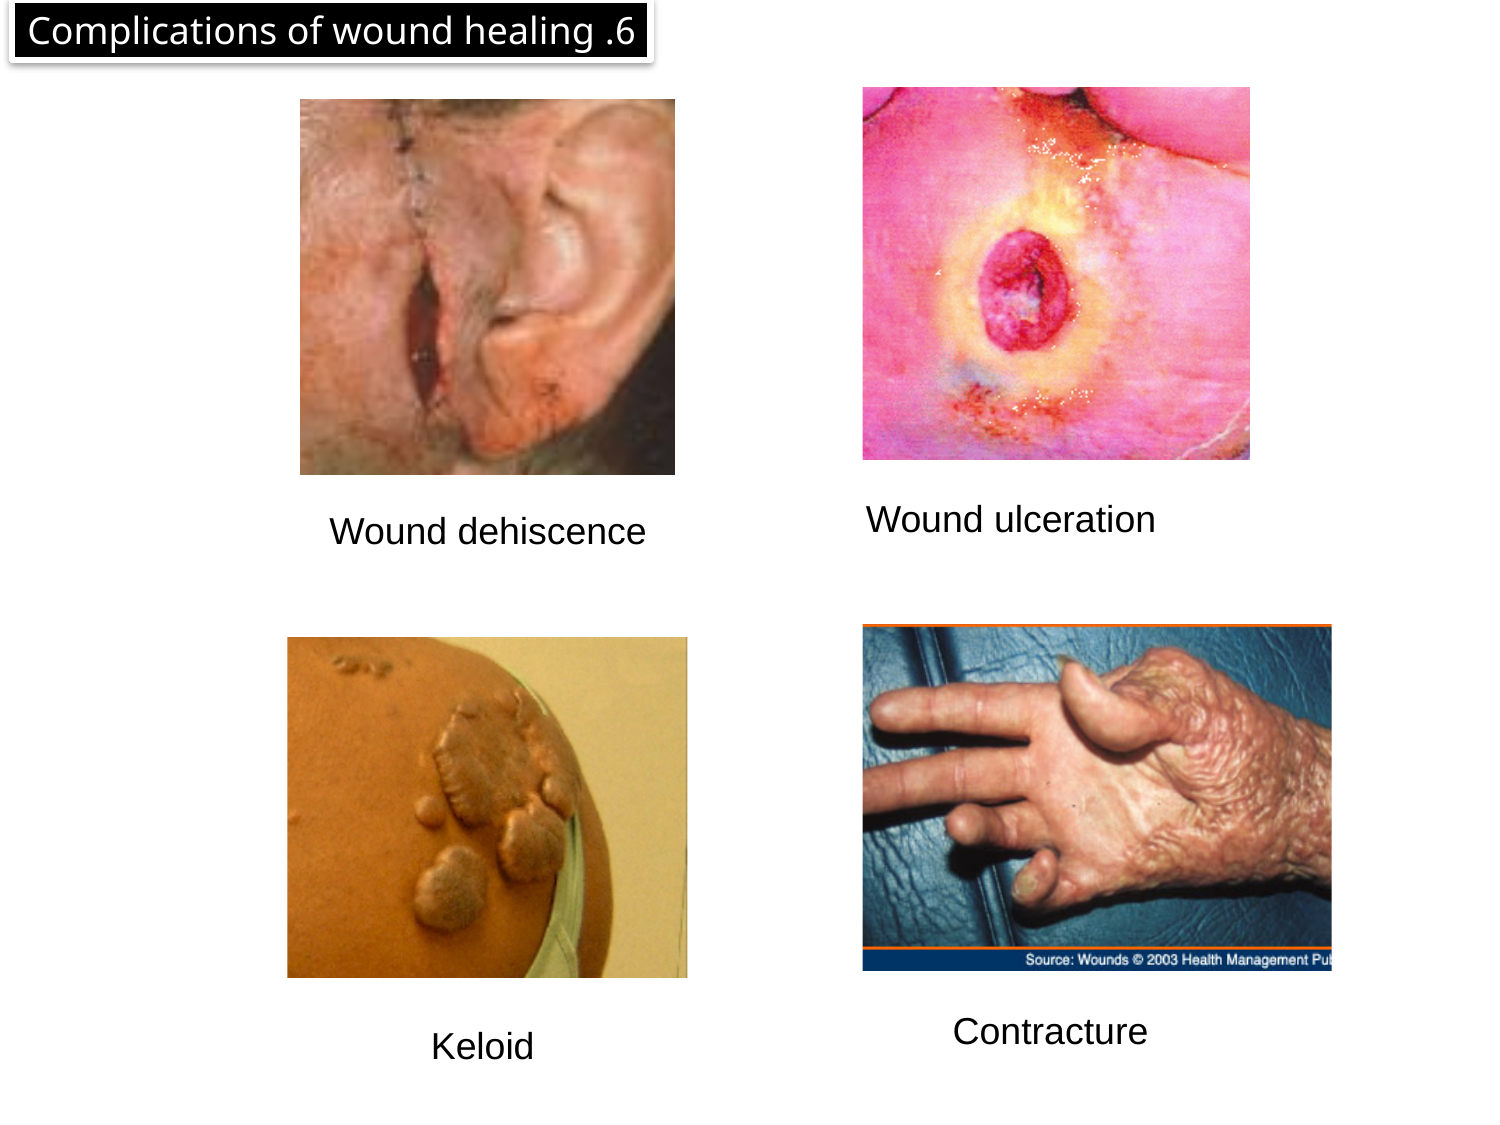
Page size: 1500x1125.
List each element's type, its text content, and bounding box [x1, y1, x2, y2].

text_box 6. Complications of wound healing [9, 0, 654, 63]
picture [862, 87, 1251, 460]
text_box Contracture [937, 999, 1164, 1060]
picture [862, 624, 1332, 972]
picture [299, 99, 676, 476]
picture [287, 637, 688, 978]
text_box Keloid [416, 1014, 550, 1075]
text_box Wound dehiscence [313, 499, 663, 560]
text_box Wound ulceration [850, 487, 1171, 548]
